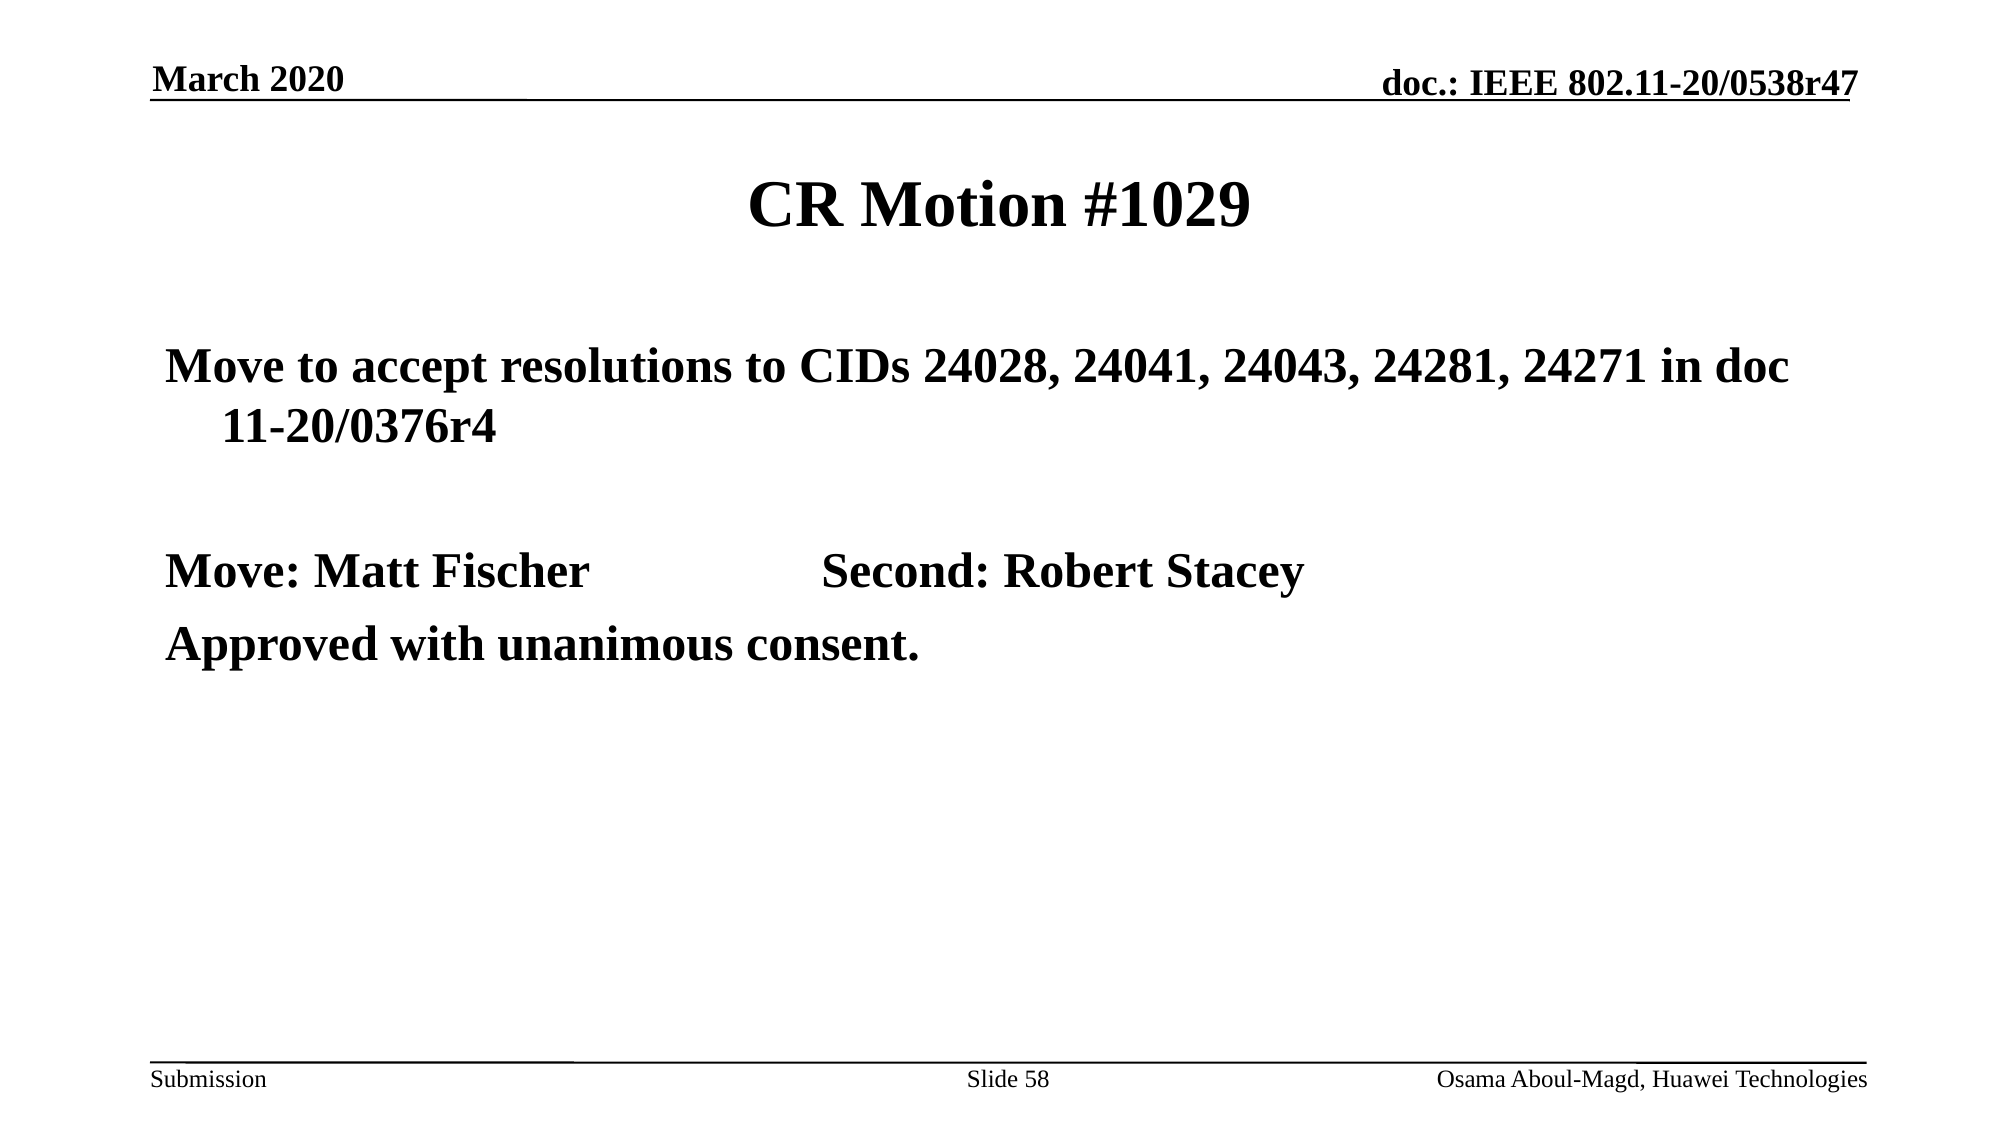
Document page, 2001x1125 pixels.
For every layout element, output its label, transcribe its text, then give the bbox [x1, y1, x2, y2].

list Move to accept resolutions to CIDs 24028, 24041, 24043, 24281, 24271 in doc 11-20/0376r4 Move: Matt Fischer Second: Robert Stacey Approved with unanimous consent. [149, 324, 1850, 1000]
footer Osama Aboul-Magd, Huawei Technologies [1171, 1061, 1869, 1093]
slide_number Slide 58 [950, 1061, 1067, 1123]
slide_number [152, 54, 563, 100]
title CR Motion #1029 [149, 112, 1850, 288]
